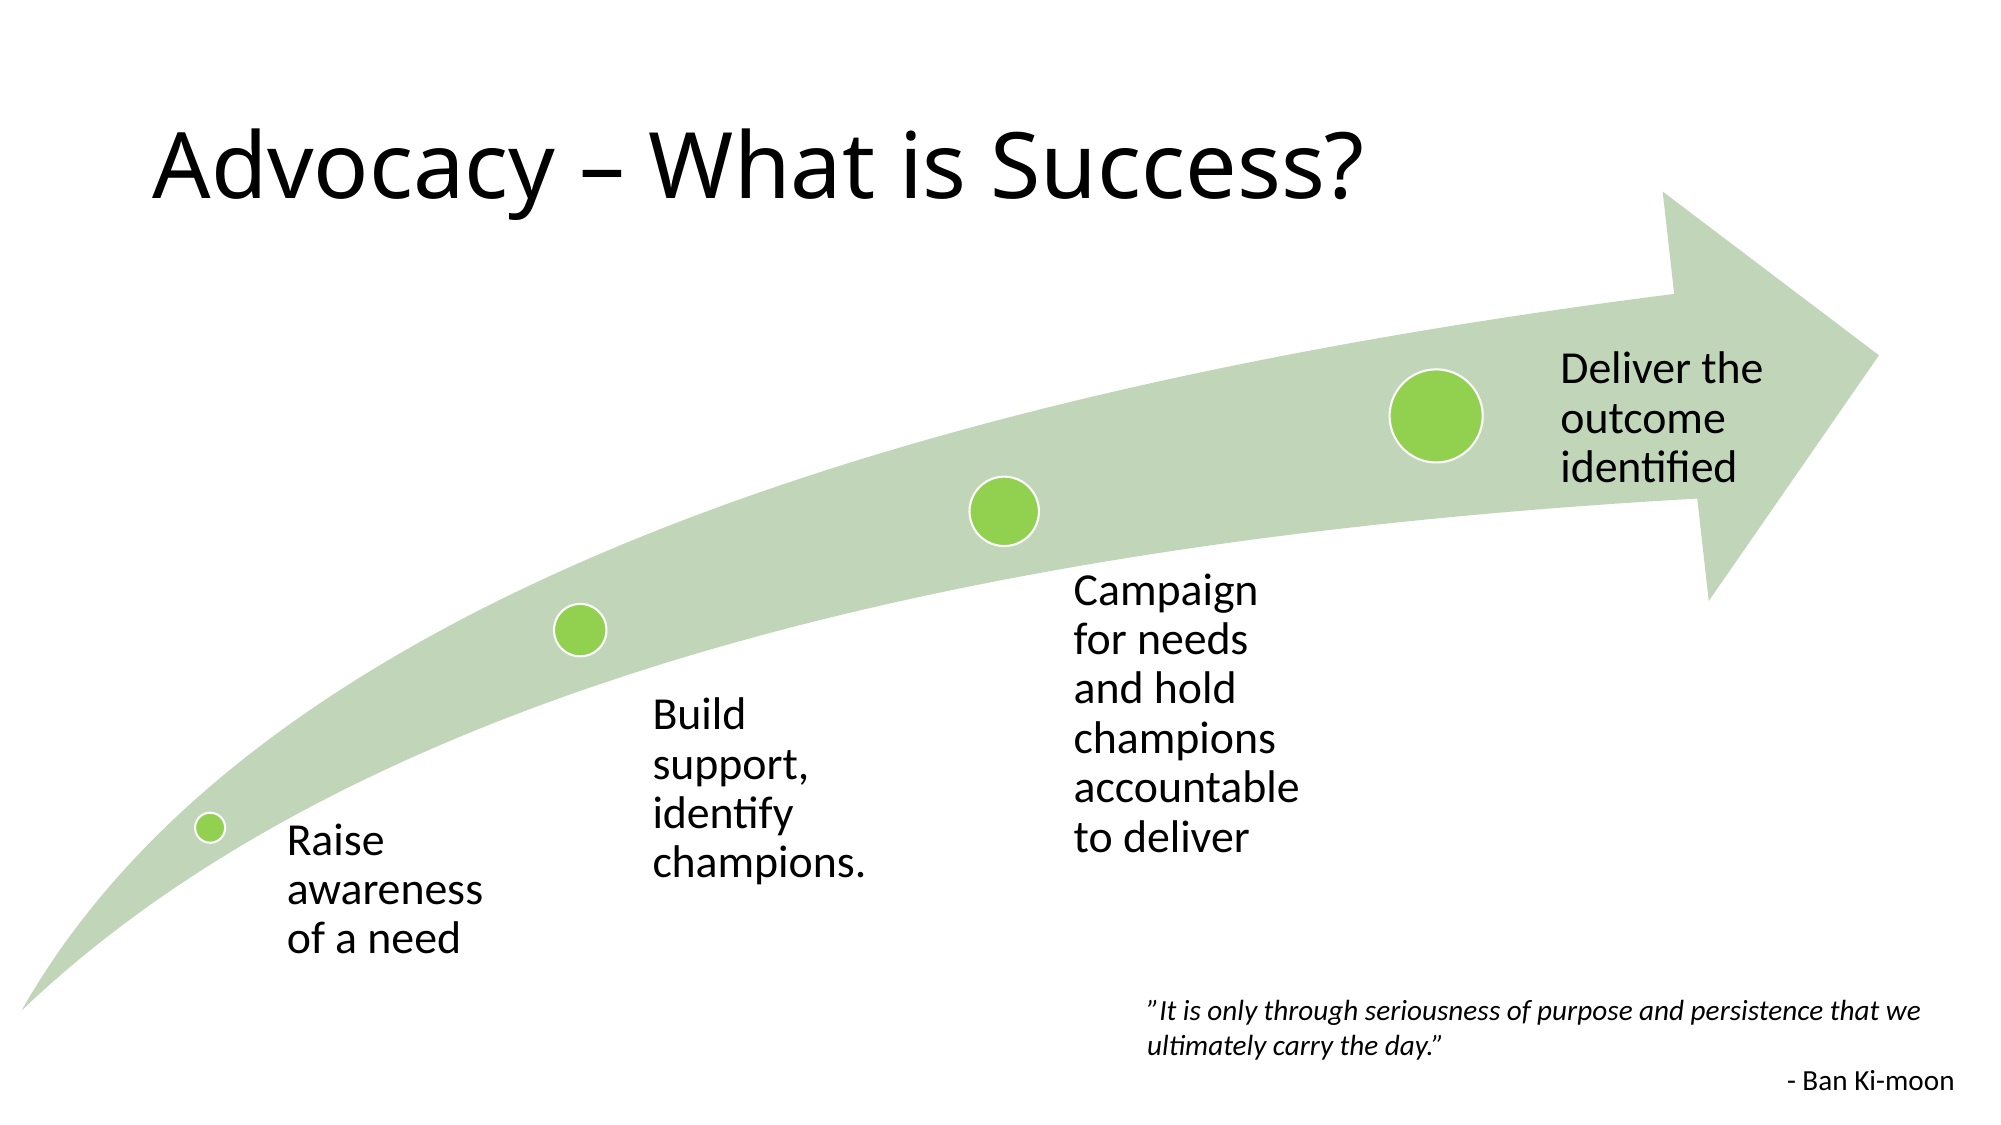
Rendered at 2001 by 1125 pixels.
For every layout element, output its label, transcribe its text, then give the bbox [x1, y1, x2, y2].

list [0, 191, 1970, 1011]
title Advocacy – What is Success? [137, 59, 1863, 191]
text_box ”It is only through seriousness of purpose and persistence that we ultimately carry the day.” - Ban Ki-moon [1132, 1011, 1970, 1104]
